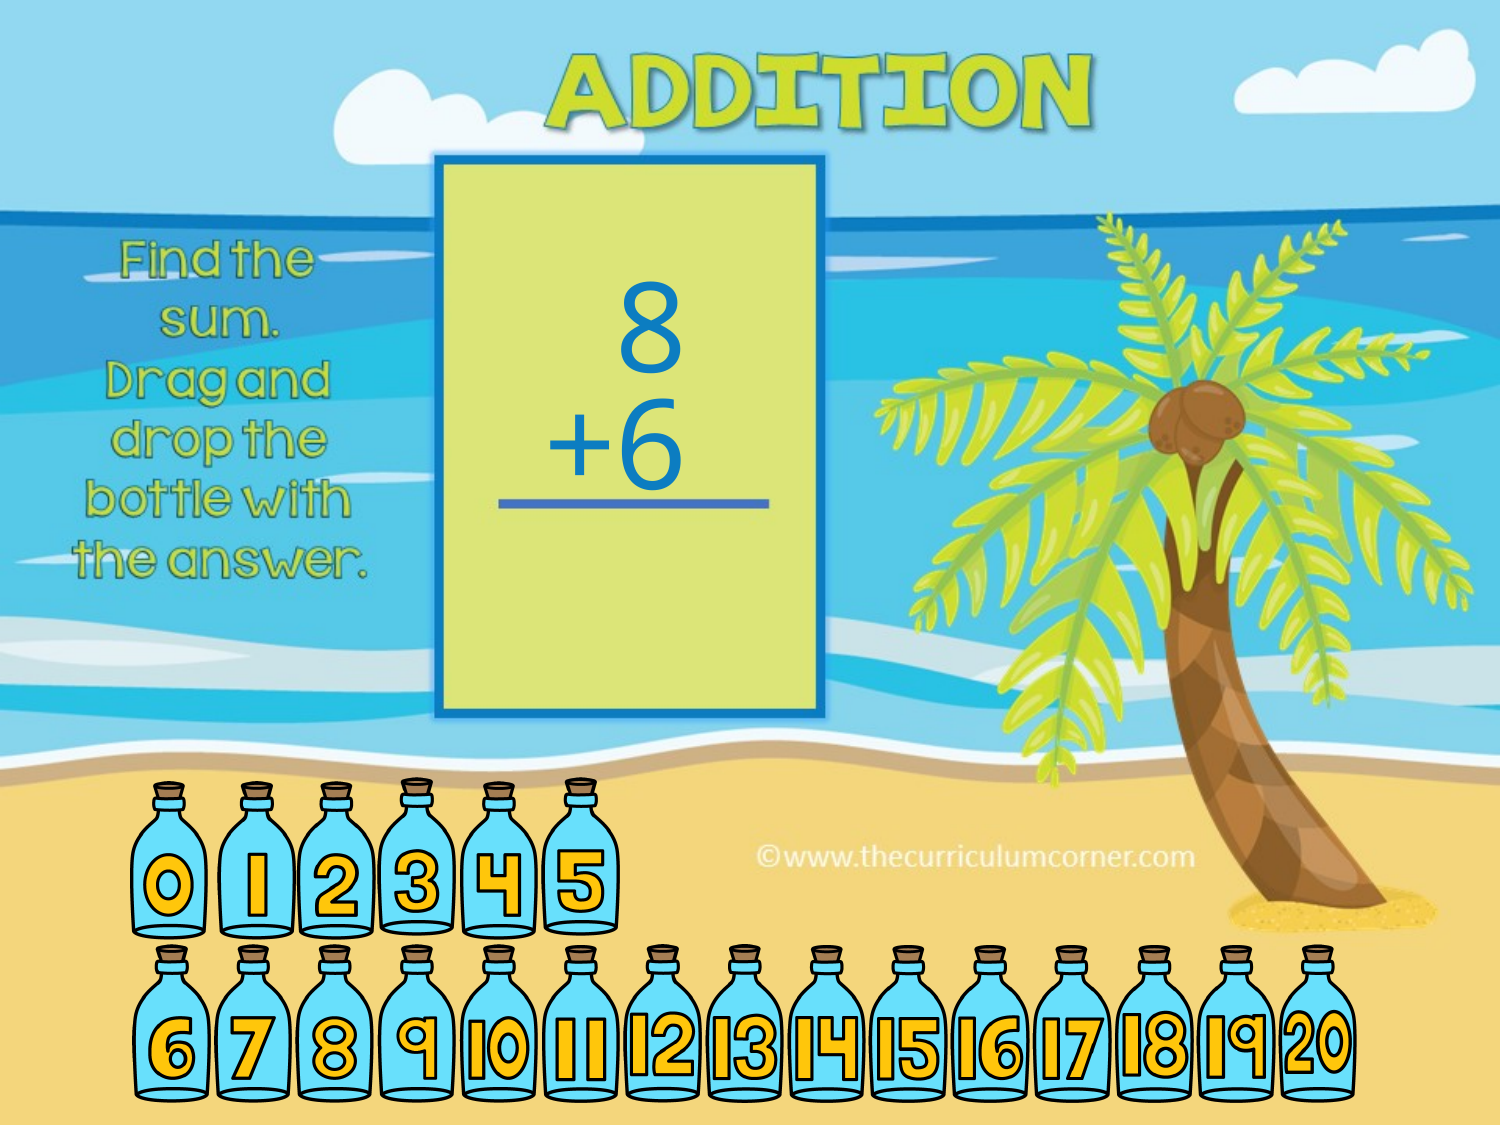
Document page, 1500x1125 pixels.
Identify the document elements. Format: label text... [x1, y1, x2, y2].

picture [0, 0, 1500, 1125]
text_box 8 +6 [529, 273, 702, 522]
